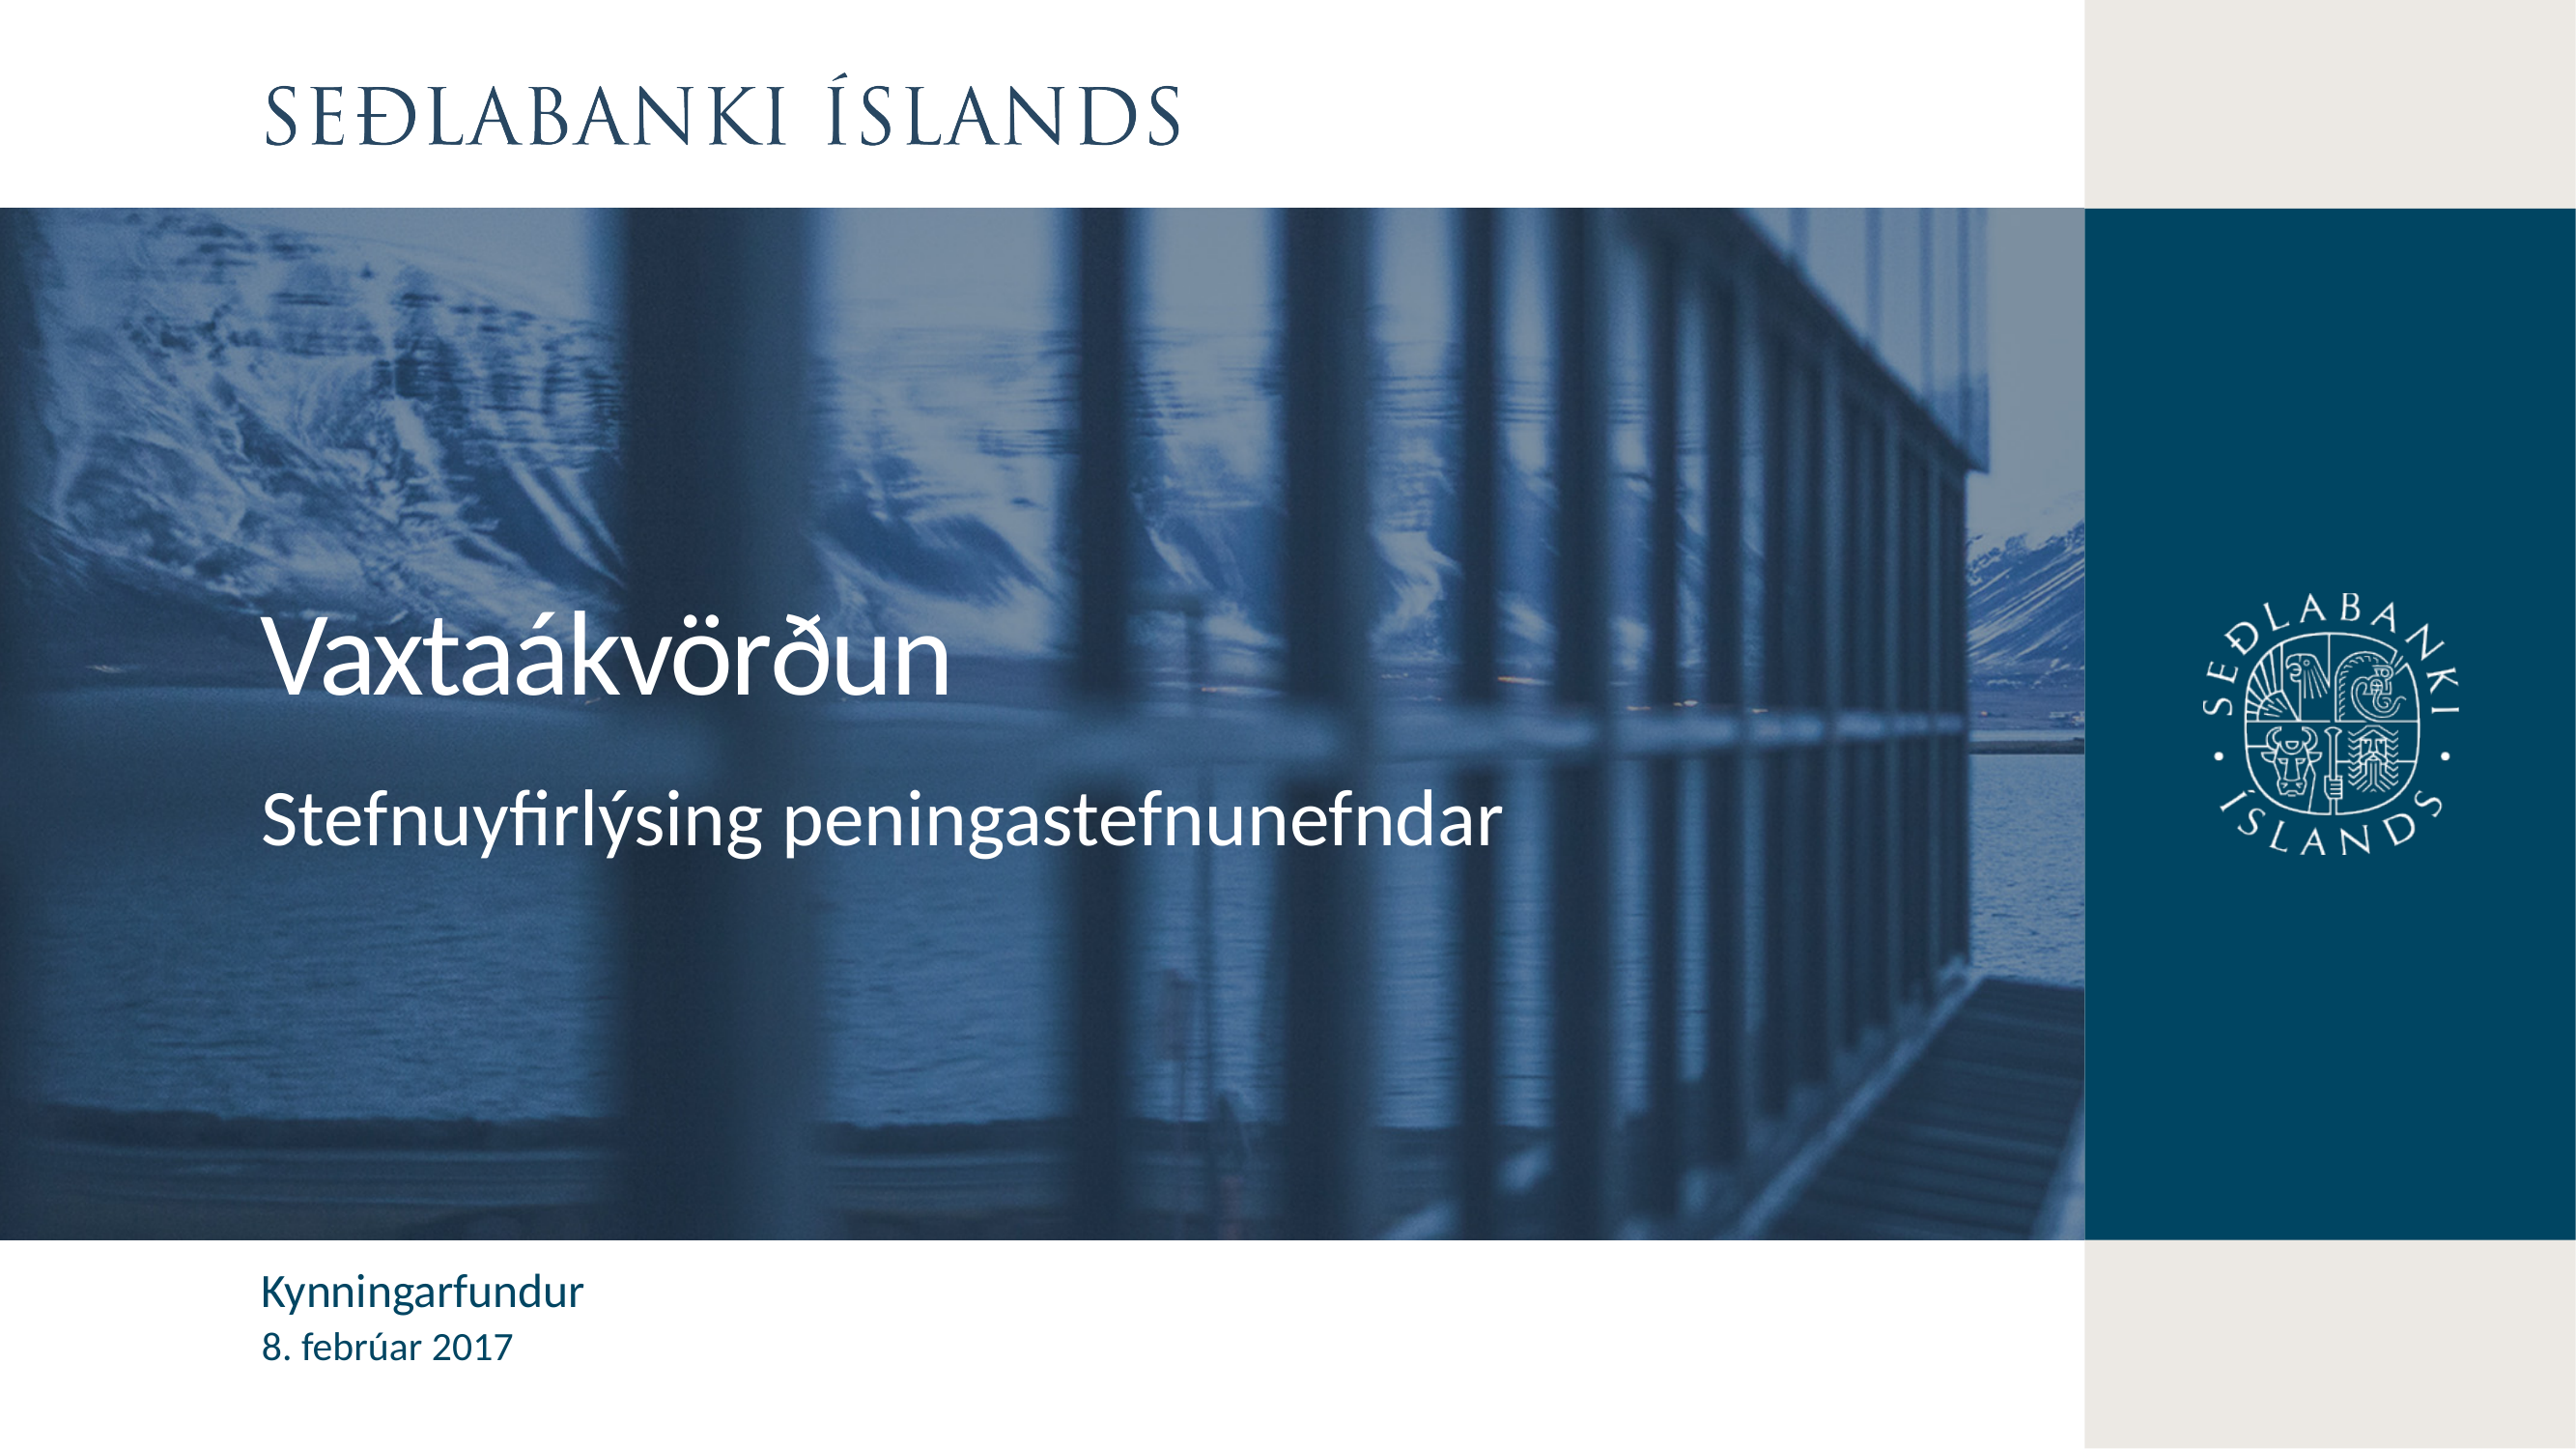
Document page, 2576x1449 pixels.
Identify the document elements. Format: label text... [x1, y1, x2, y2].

picture [267, 72, 1180, 146]
list Kynningarfundur [261, 1260, 1144, 1319]
picture [0, 208, 2084, 1240]
list 8. febrúar 2017 [261, 1320, 1144, 1378]
list Stefnuyfirlýsing peningastefnunefndar [261, 765, 1989, 926]
list Vaxtaákvörðun [260, 602, 1989, 766]
